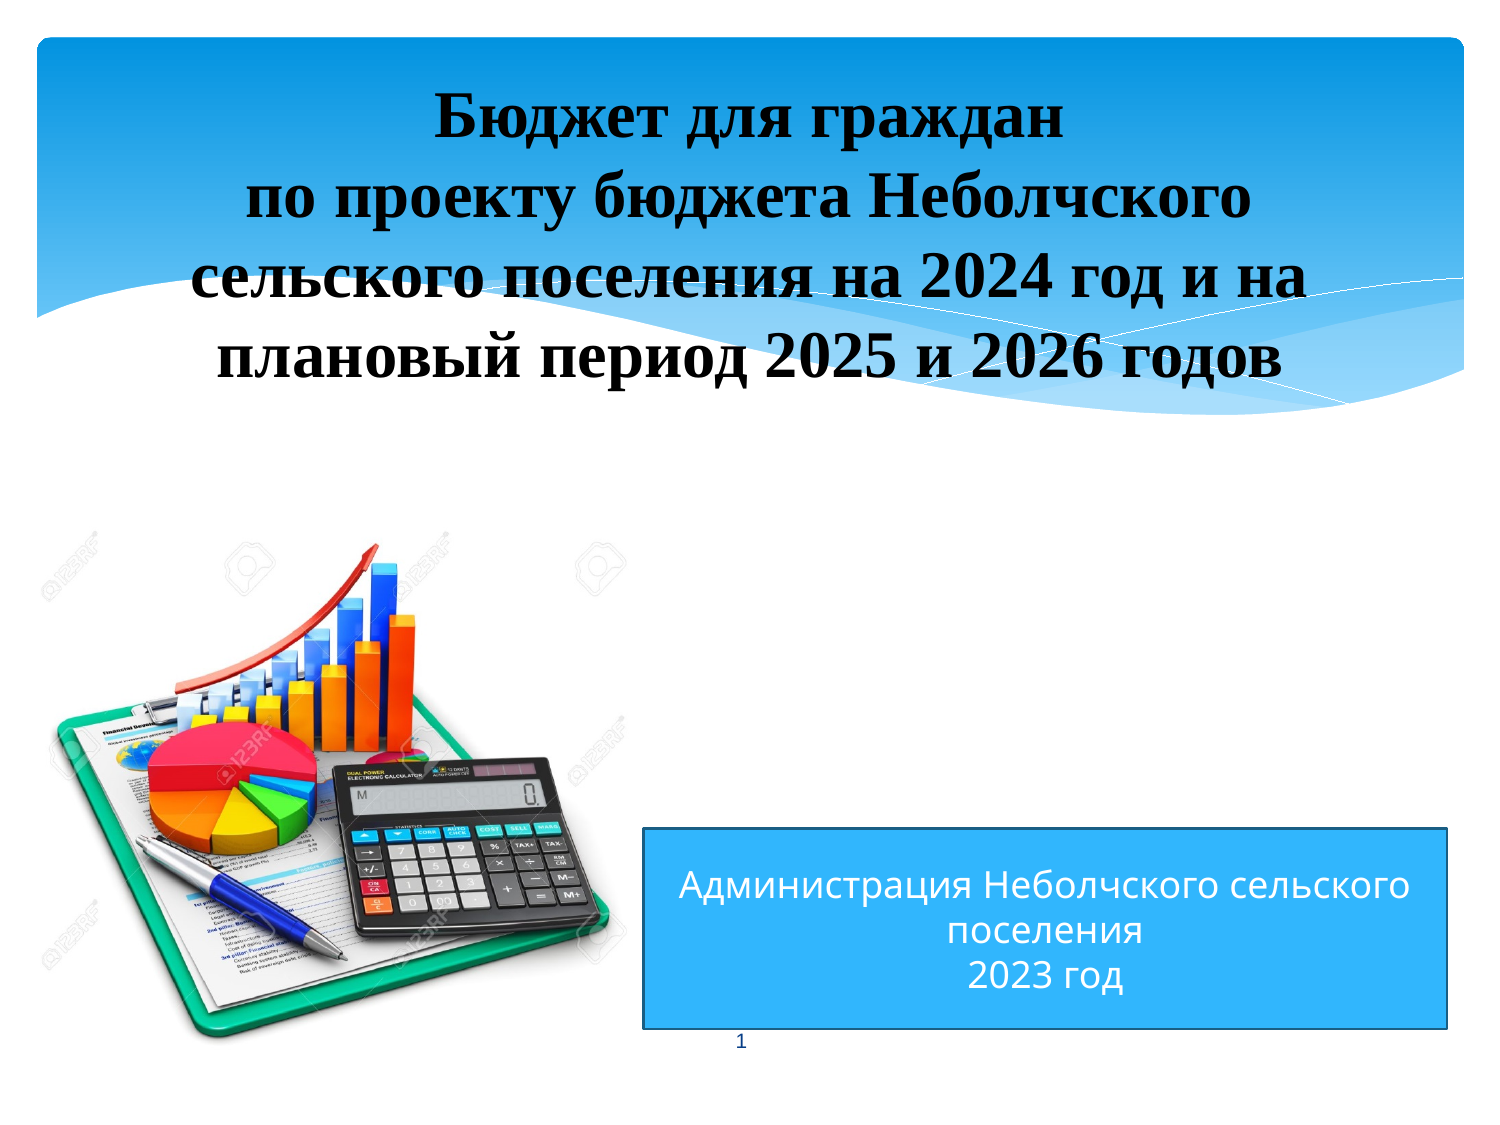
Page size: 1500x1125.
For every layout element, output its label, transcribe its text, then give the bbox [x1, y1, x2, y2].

picture [23, 514, 644, 1071]
text_box Администрация Неболчского сельского поселения 2023 год [649, 827, 1448, 1030]
title Бюджет для граждан по проекту бюджета Неболчского сельского поселения на 2024 год и на плановый период 2025 и 2026 годов [75, 55, 1425, 486]
slide_number 1 [648, 1030, 837, 1071]
